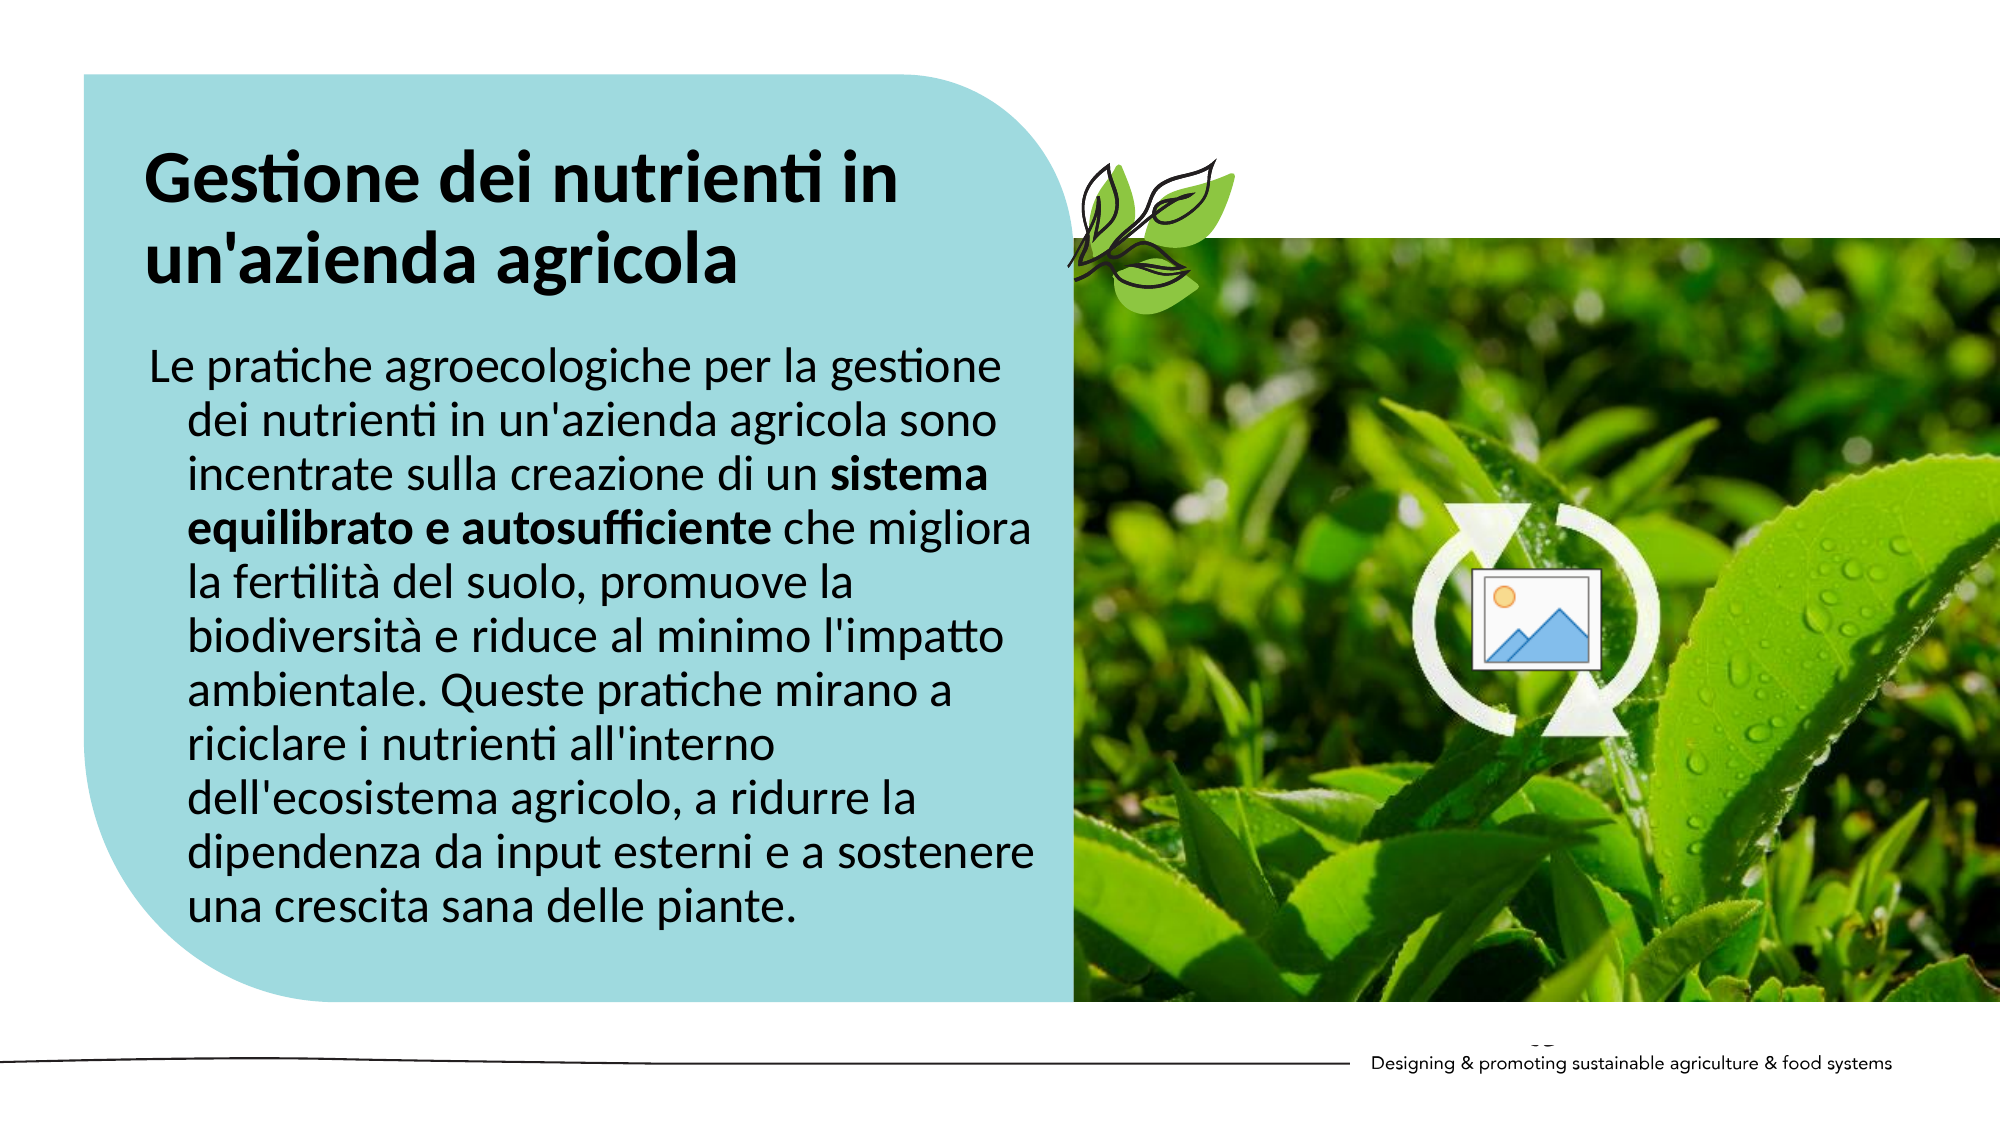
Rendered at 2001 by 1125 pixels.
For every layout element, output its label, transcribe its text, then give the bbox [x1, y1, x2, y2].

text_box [1076, 131, 1233, 323]
list Le pratiche agroecologiche per la gestione dei nutrienti in un'azienda agricola sono incentrate sulla creazione di un sistema equilibrato e autosufficiente che migliora la fertilità del suolo, promuove la biodiversità e riduce al minimo l'impatto ambientale. Queste pratiche mirano a riciclare i nutrienti all'interno dell'ecosistema agricolo, a ridurre la dipendenza da input esterni e a sostenere una crescita sana delle piante. [134, 332, 1061, 829]
picture [1073, 238, 2000, 1003]
picture [1332, 1045, 1914, 1088]
list Gestione dei nutrienti in un'azienda agricola [129, 130, 916, 294]
